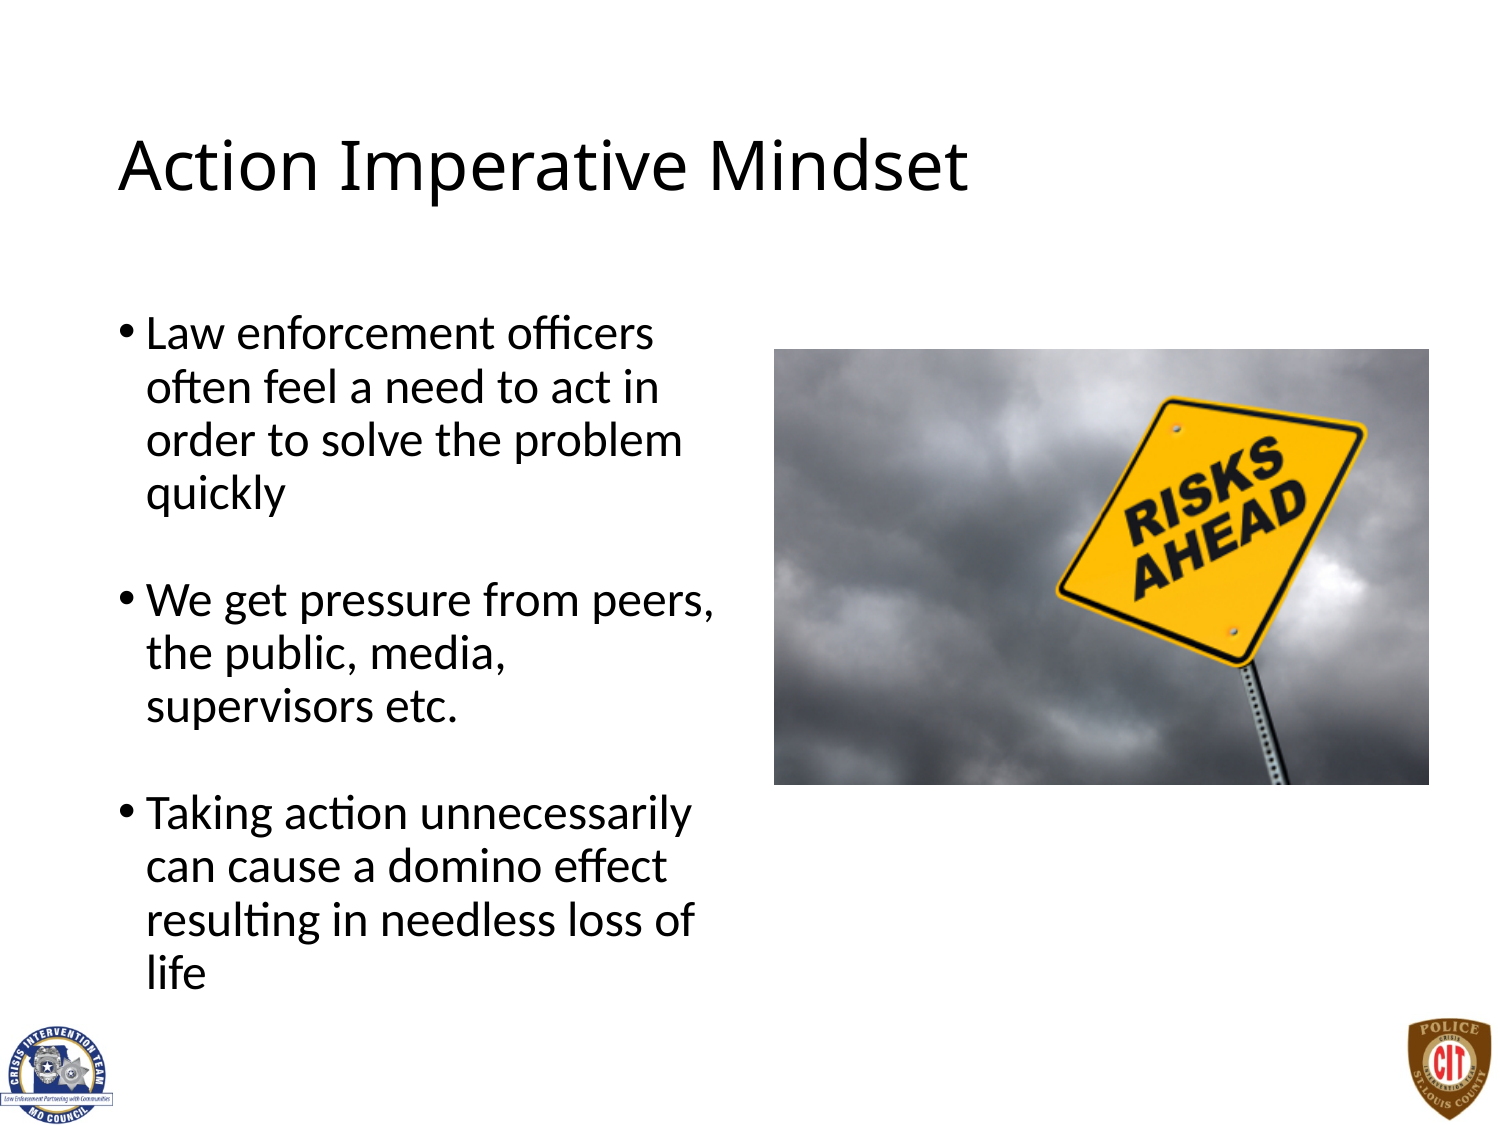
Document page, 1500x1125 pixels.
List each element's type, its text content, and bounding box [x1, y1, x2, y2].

picture [1400, 1012, 1500, 1125]
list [774, 349, 1429, 785]
title Action Imperative Mindset [103, 59, 1397, 278]
picture [0, 1024, 113, 1125]
list Law enforcement officers often feel a need to act in order to solve the problem quickly We get pressure from peers, the public, media, supervisors etc. Taking action unnecessarily can cause a domino effect resulting in needless loss of life [103, 299, 741, 1014]
